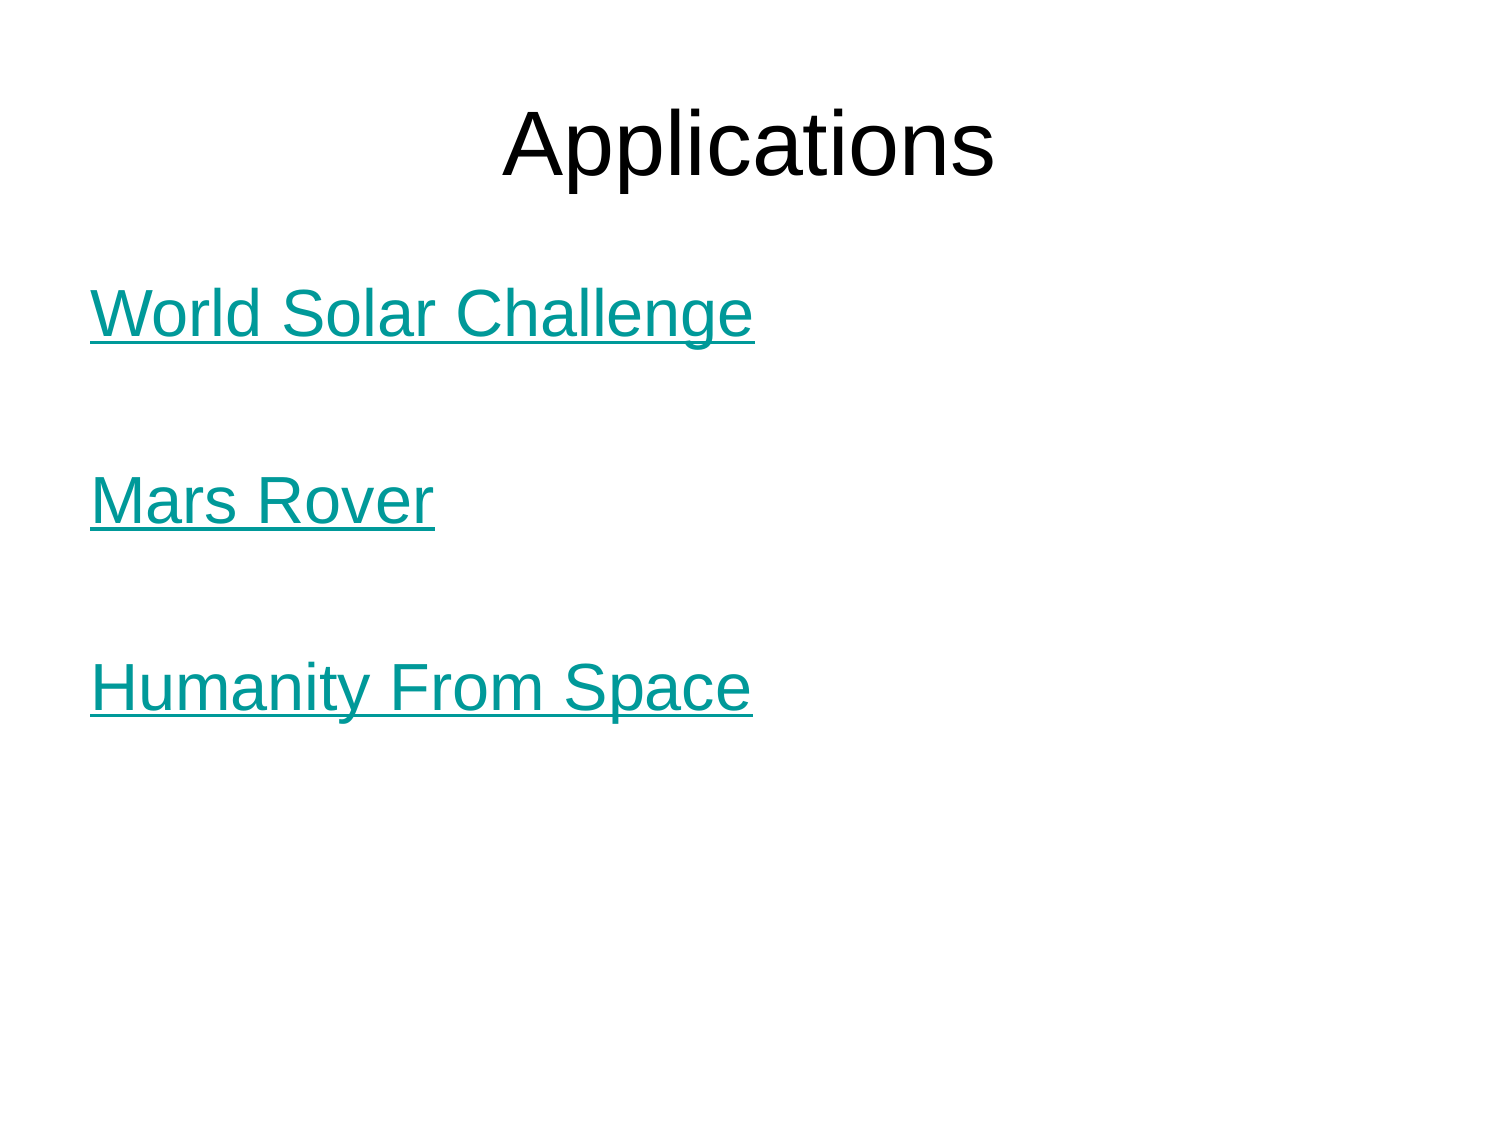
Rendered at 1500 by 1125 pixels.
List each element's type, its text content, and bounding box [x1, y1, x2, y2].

title Applications [74, 44, 1426, 233]
list World Solar Challenge Mars Rover Humanity From Space [74, 262, 1426, 1006]
